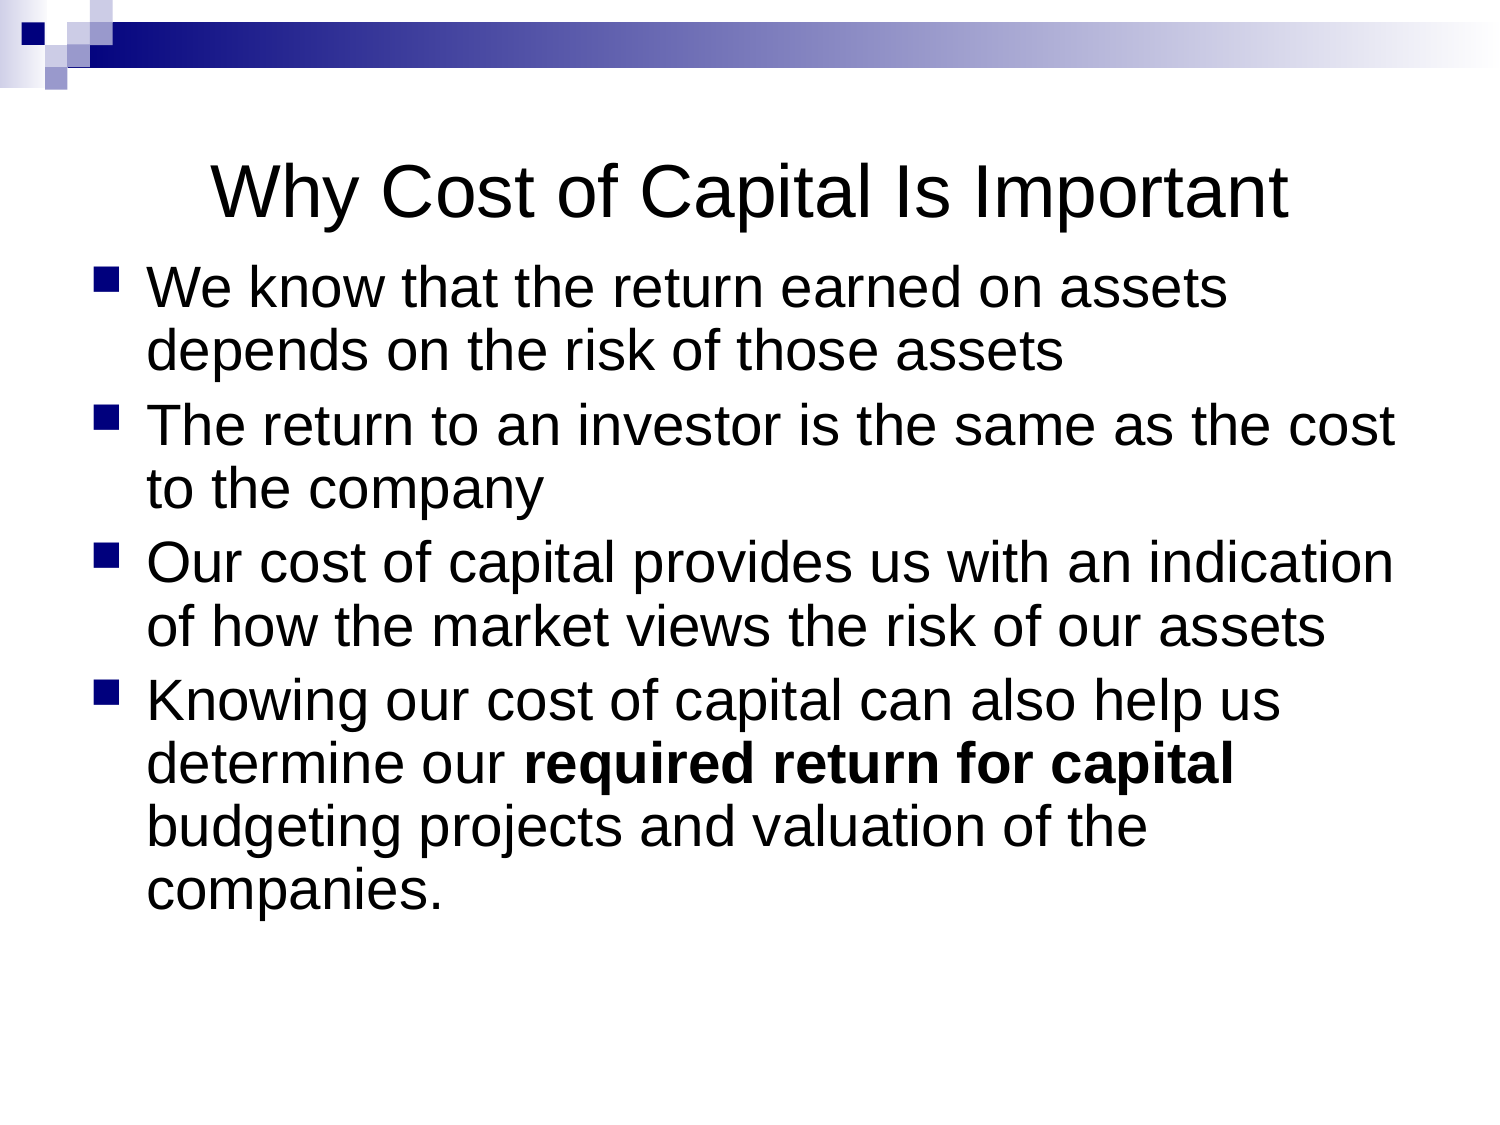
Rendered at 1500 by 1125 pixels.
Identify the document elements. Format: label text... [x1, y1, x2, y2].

list We know that the return earned on assets depends on the risk of those assets The return to an investor is the same as the cost to the company Our cost of capital provides us with an indication of how the market views the risk of our assets Knowing our cost of capital can also help us determine our required return for capital budgeting projects and valuation of the companies. [74, 249, 1426, 888]
title Why Cost of Capital Is Important [74, 74, 1426, 249]
